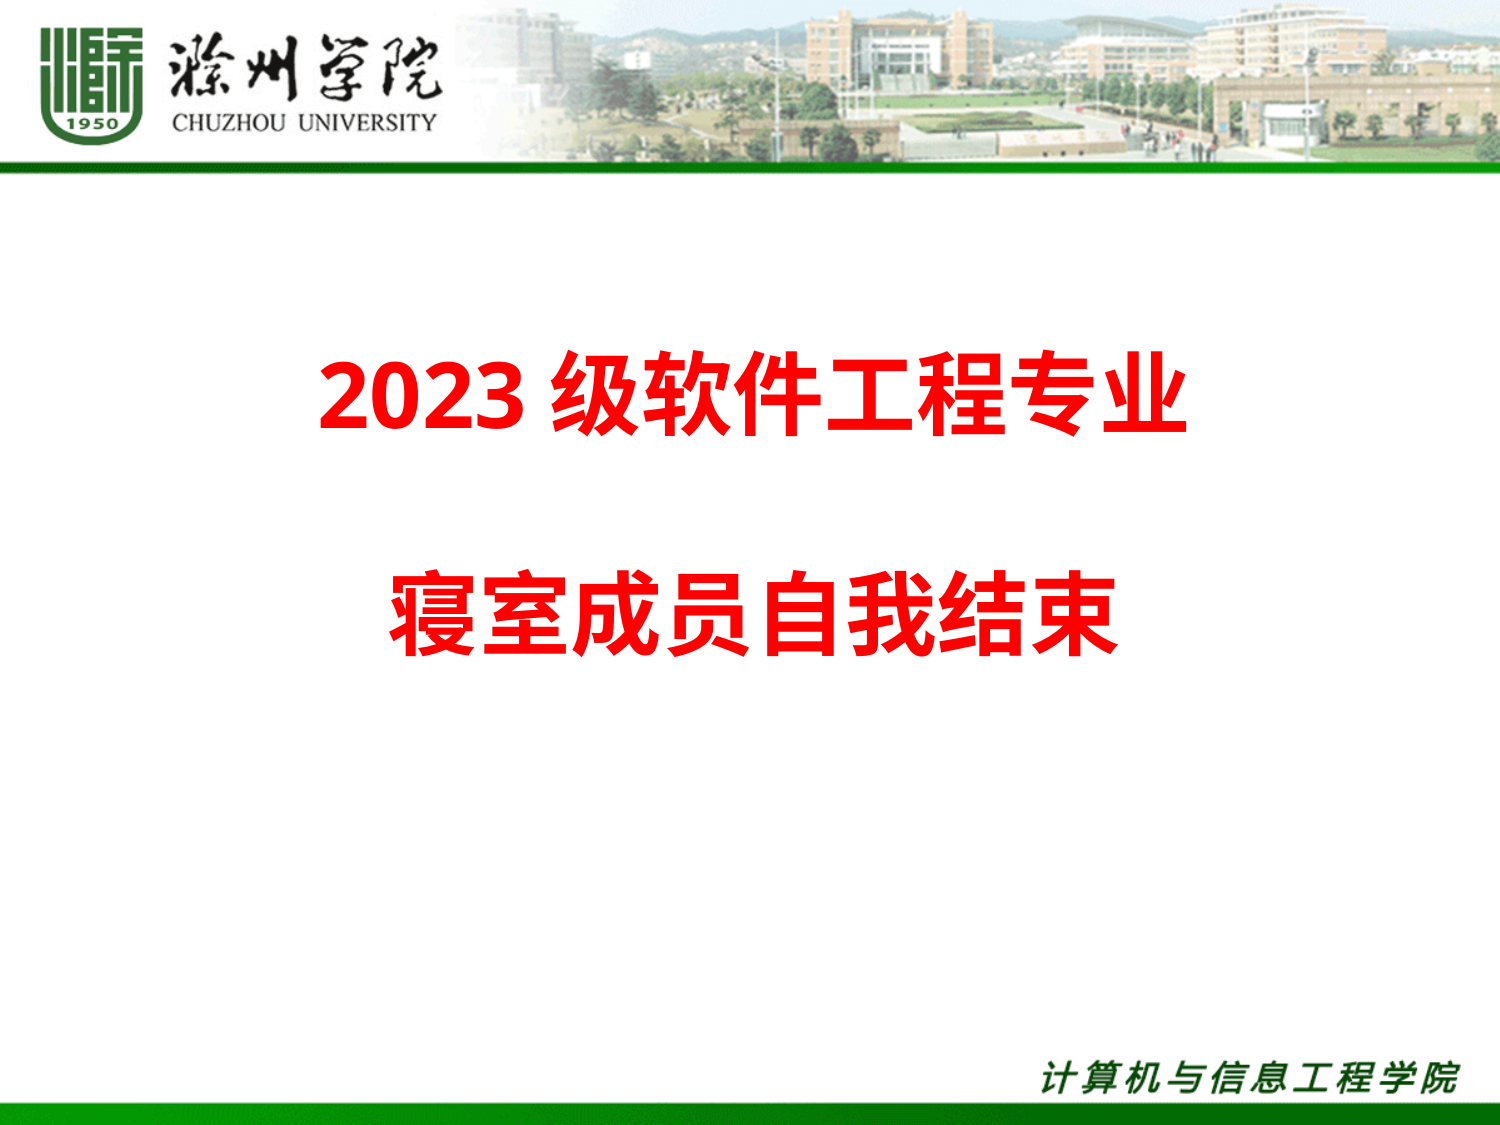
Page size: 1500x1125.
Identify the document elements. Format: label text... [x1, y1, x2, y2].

picture [0, 0, 1500, 1125]
text_box 2023级软件工程专业 寝室成员自我结束 [12, 219, 1497, 675]
